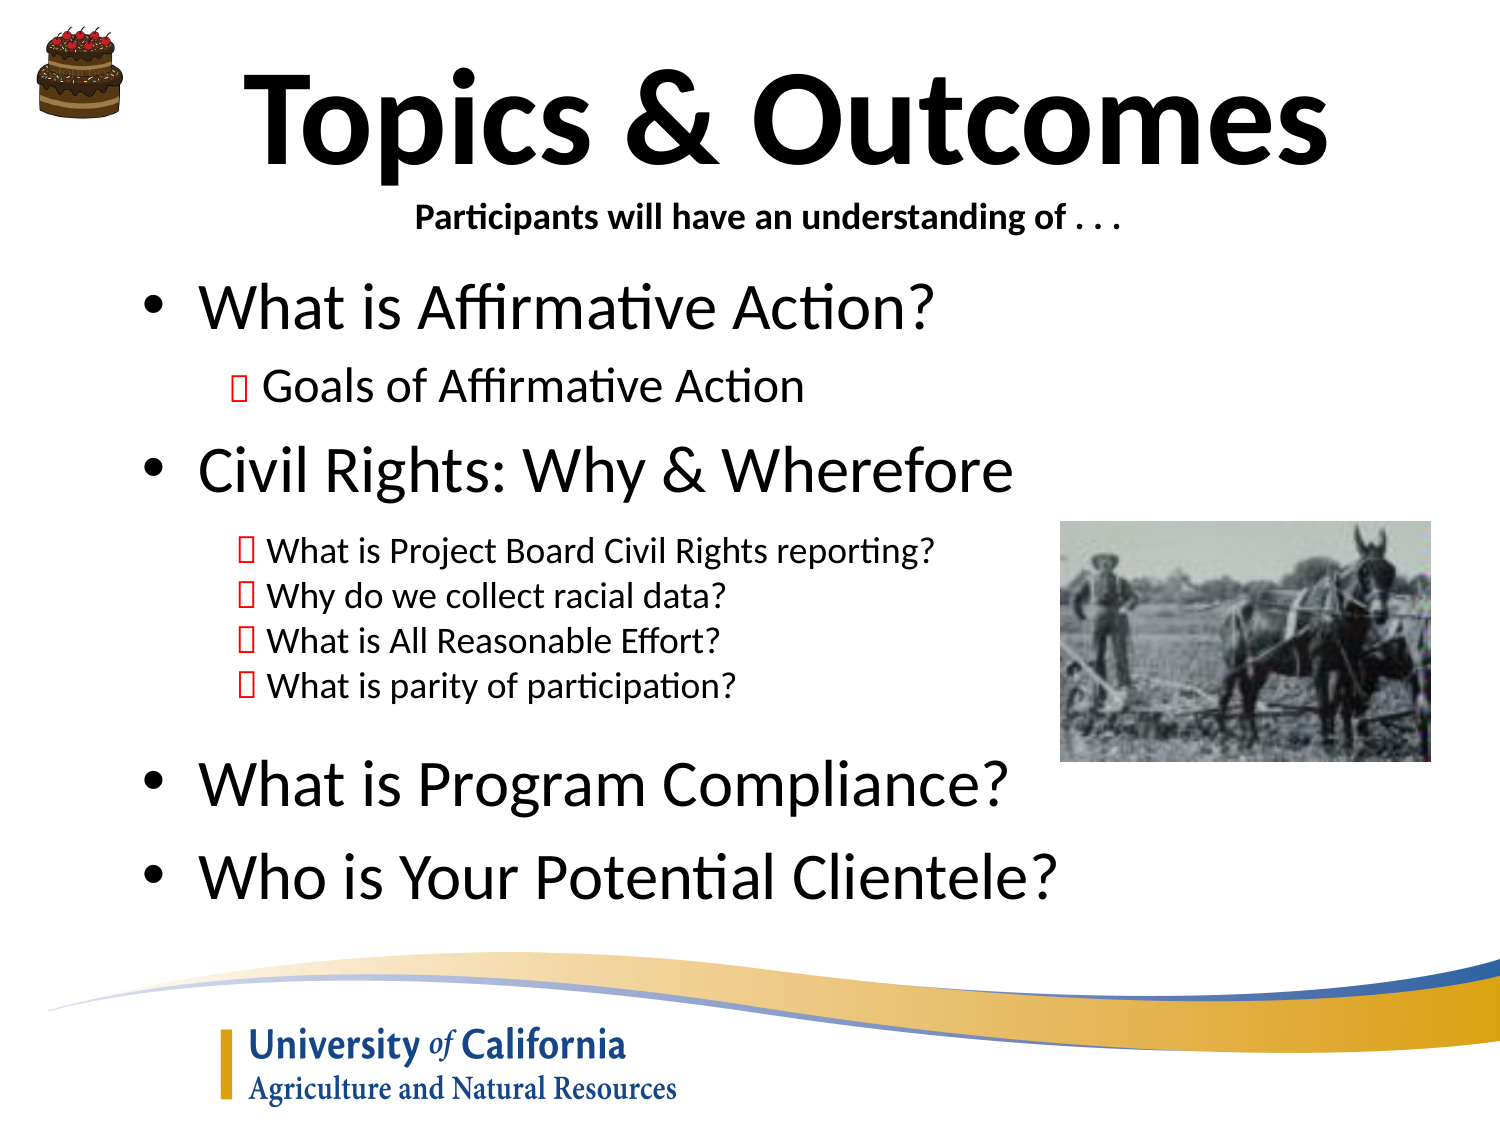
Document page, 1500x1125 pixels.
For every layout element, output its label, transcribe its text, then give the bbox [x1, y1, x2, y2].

picture [1060, 521, 1432, 762]
text_box Topics & Outcomes [138, 0, 1457, 242]
text_box  What is parity of participation? [220, 669, 921, 762]
text_box  What is Project Board Civil Rights reporting?  Why do we collect racial data?  What is All Reasonable Effort? [220, 518, 976, 669]
picture [48, 952, 1500, 1107]
text_box Participants will have an understanding of . . . [400, 184, 1138, 245]
list What is Affirmative Action?  Goals of Affirmative Action Civil Rights: Why & Wherefore What is Program Compliance? Who is Your Potential Clientele? [126, 255, 1377, 818]
picture [30, 24, 128, 121]
